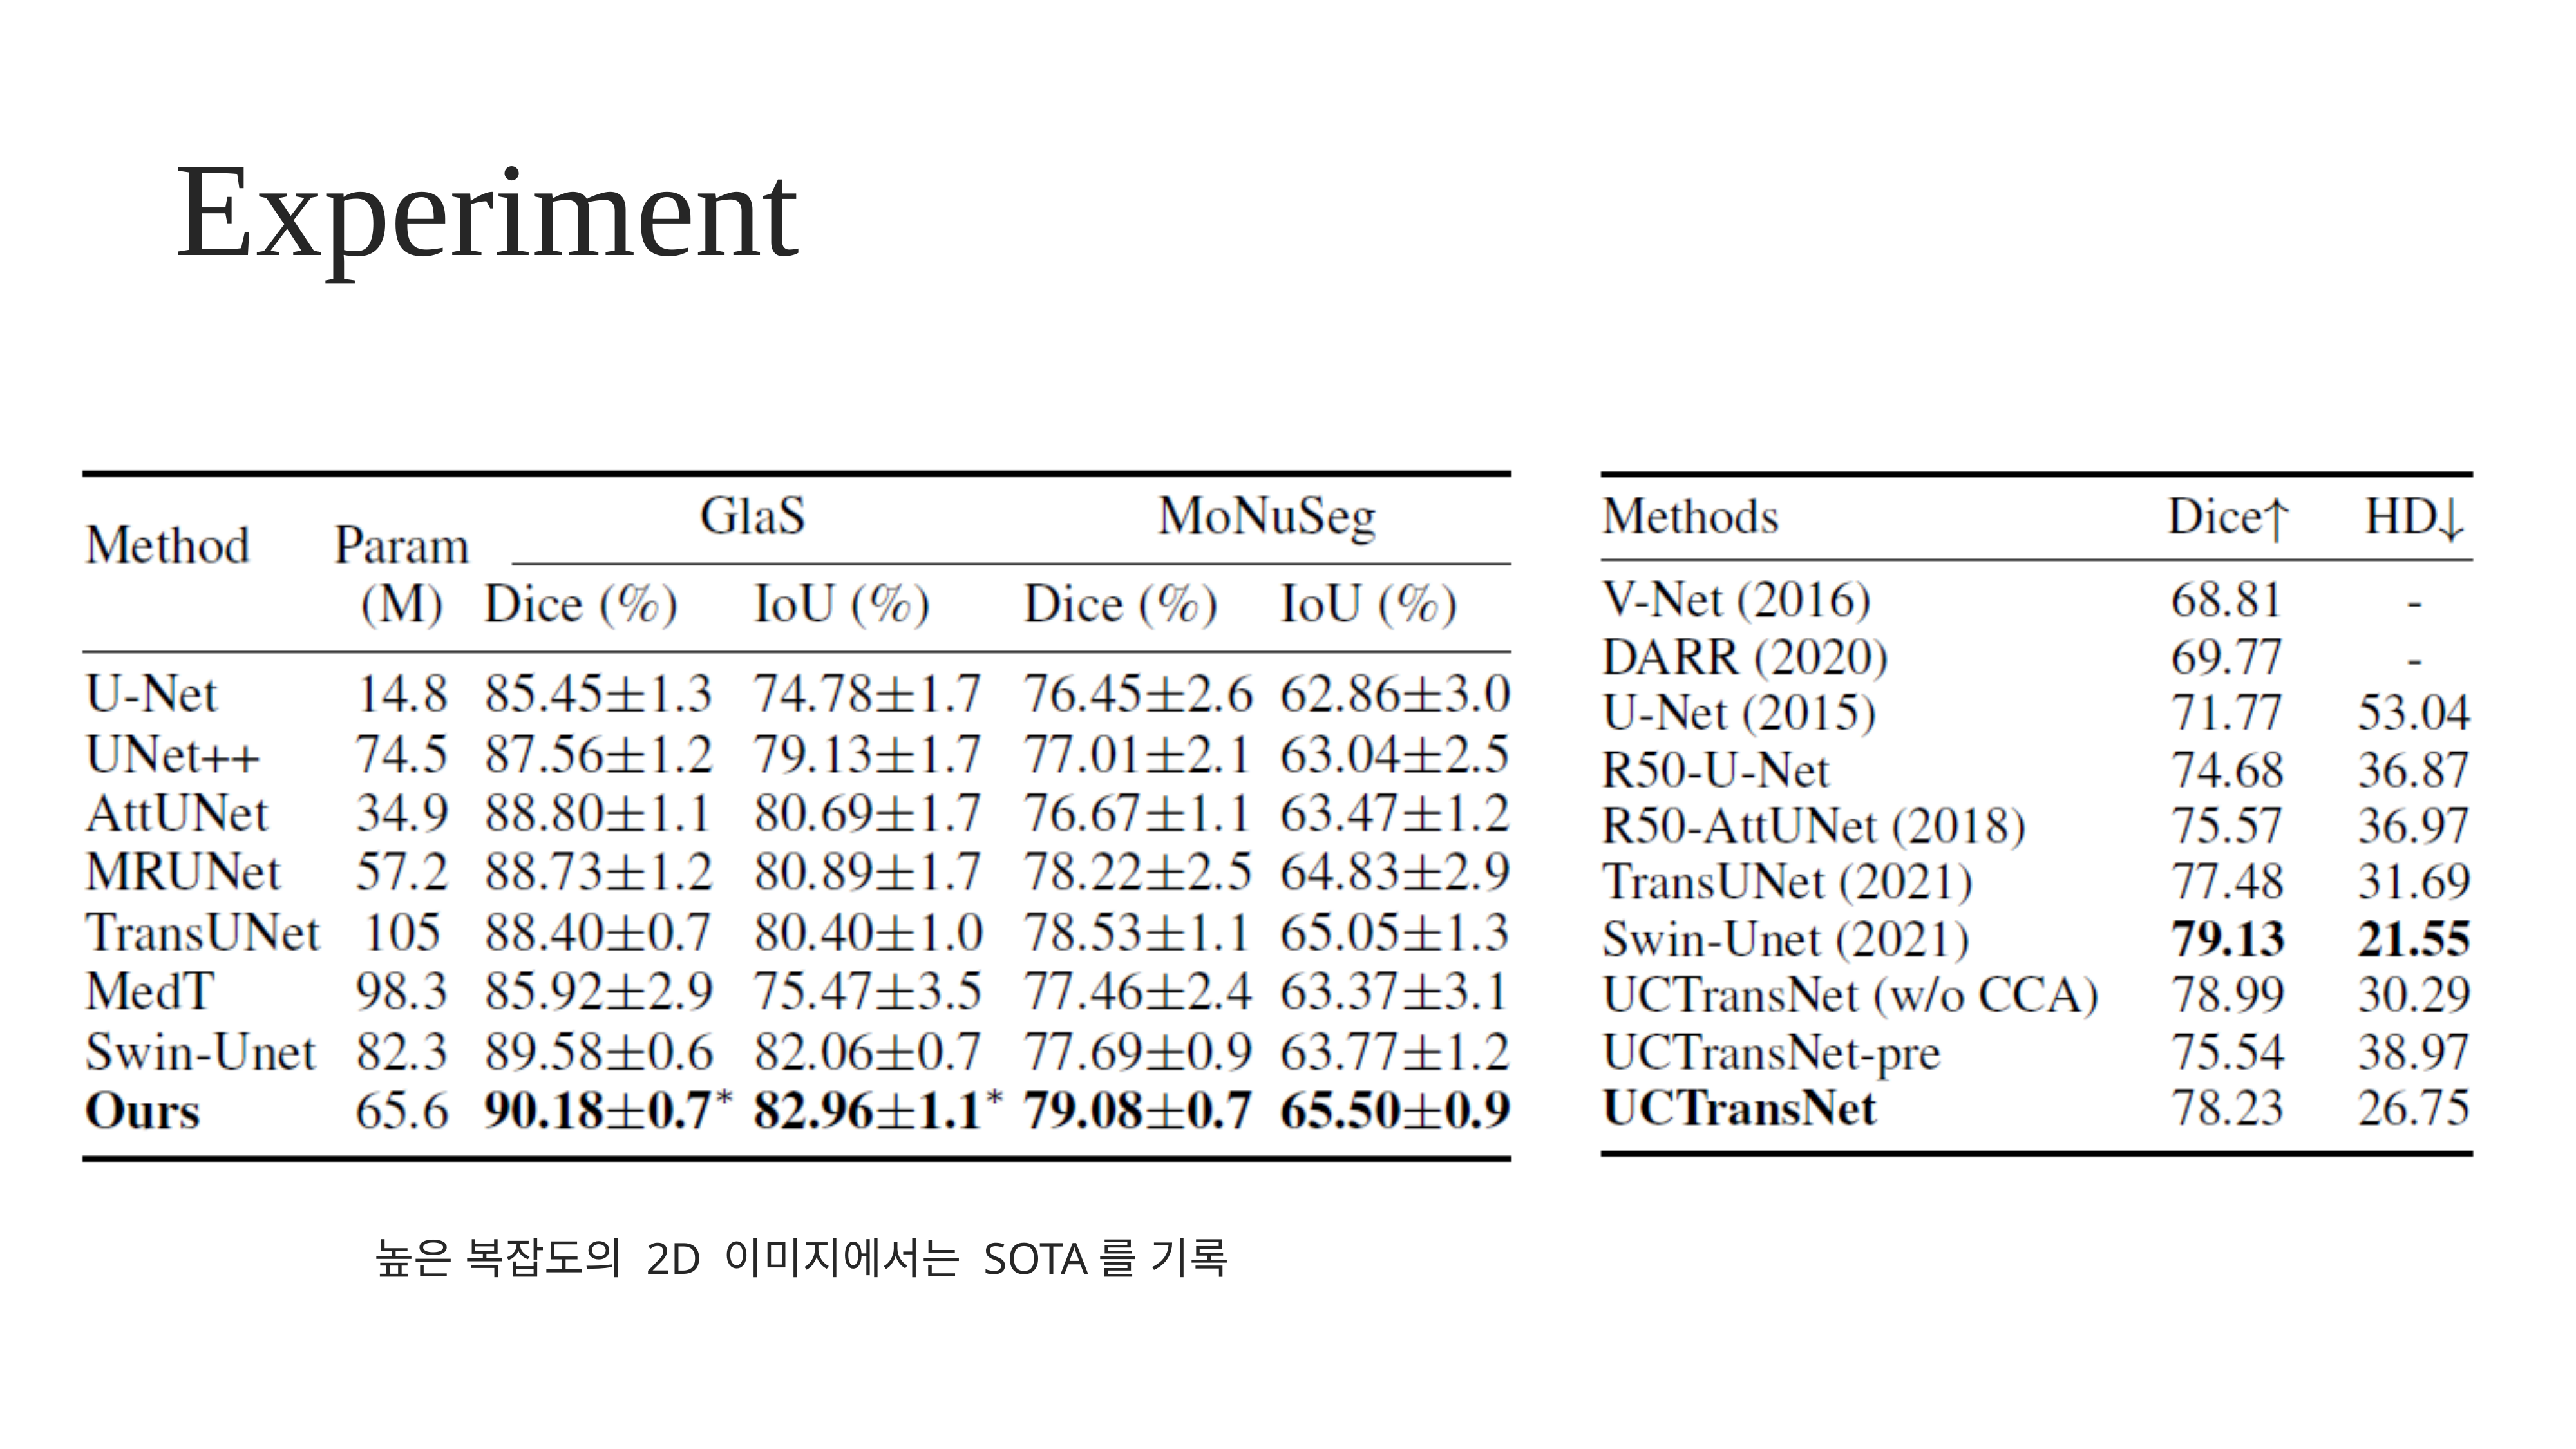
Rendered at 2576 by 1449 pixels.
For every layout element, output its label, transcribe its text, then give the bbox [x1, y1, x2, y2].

picture [66, 446, 1537, 1176]
text_box 높은 복잡도의 2D 이미지에서는 SOTA를 기록 [169, 1211, 1435, 1287]
title Experiment [169, 115, 890, 317]
picture [1577, 446, 2510, 1176]
